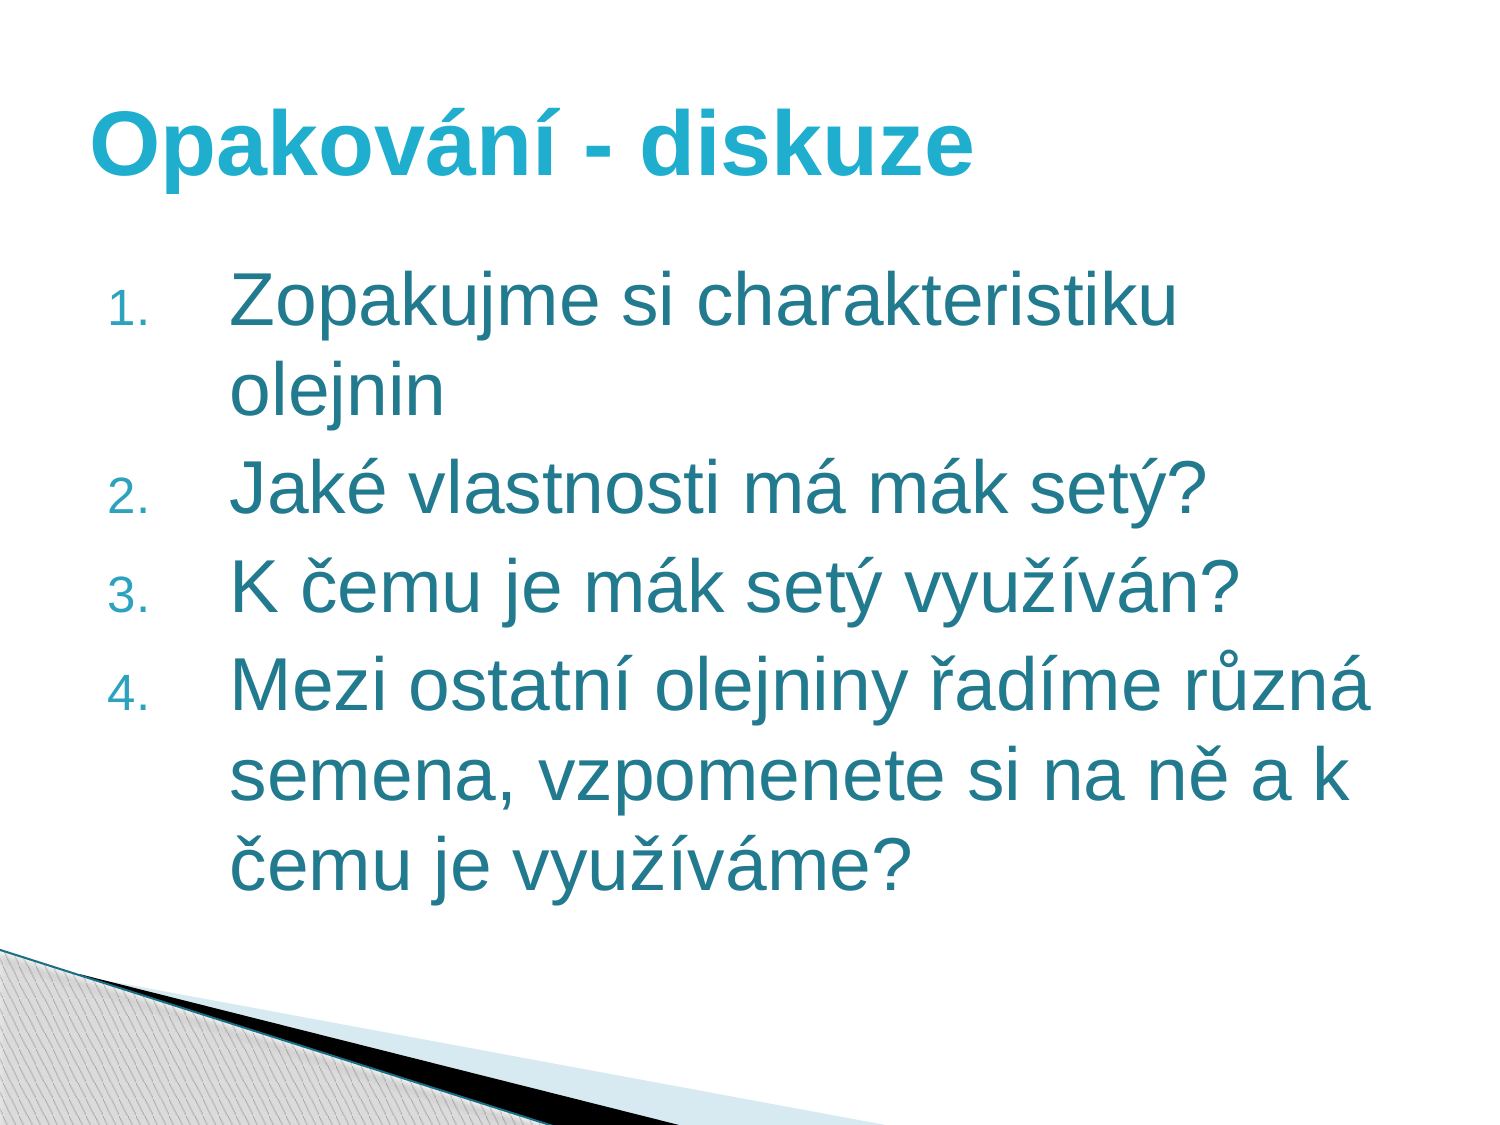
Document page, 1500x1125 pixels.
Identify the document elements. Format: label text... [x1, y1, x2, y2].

list Zopakujme si charakteristiku olejnin Jaké vlastnosti má mák setý? K čemu je mák setý využíván? Mezi ostatní olejniny řadíme různá semena, vzpomenete si na ně a k čemu je využíváme? [74, 242, 1426, 986]
title Opakování - diskuze [75, 45, 1425, 233]
